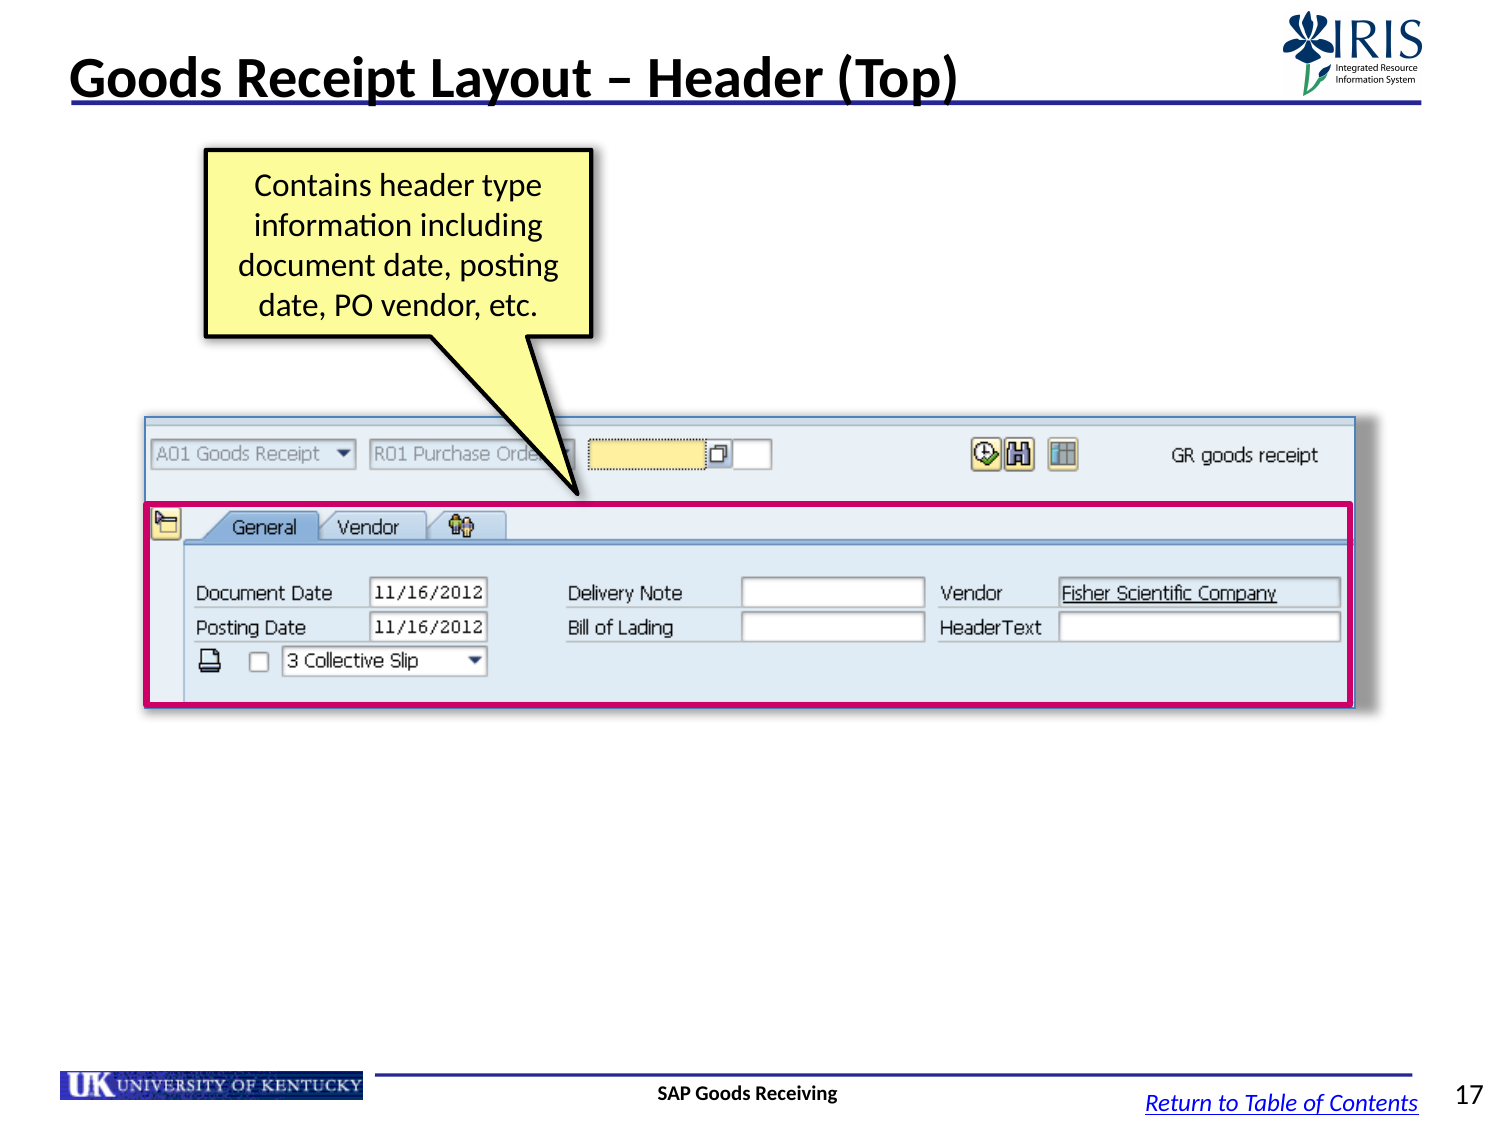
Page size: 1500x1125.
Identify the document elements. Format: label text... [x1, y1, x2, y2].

footer SAP Goods Receiving [301, 1061, 1199, 1122]
slide_number 17 [1408, 1062, 1499, 1123]
text_box Contains header type information including document date, posting date, PO vendor, etc. [203, 147, 594, 416]
title Goods Receipt Layout – Header (Top) [54, 13, 1425, 134]
picture [60, 1071, 301, 1100]
picture [145, 417, 1354, 708]
text_box Return to Table of Contents [1130, 1079, 1434, 1125]
